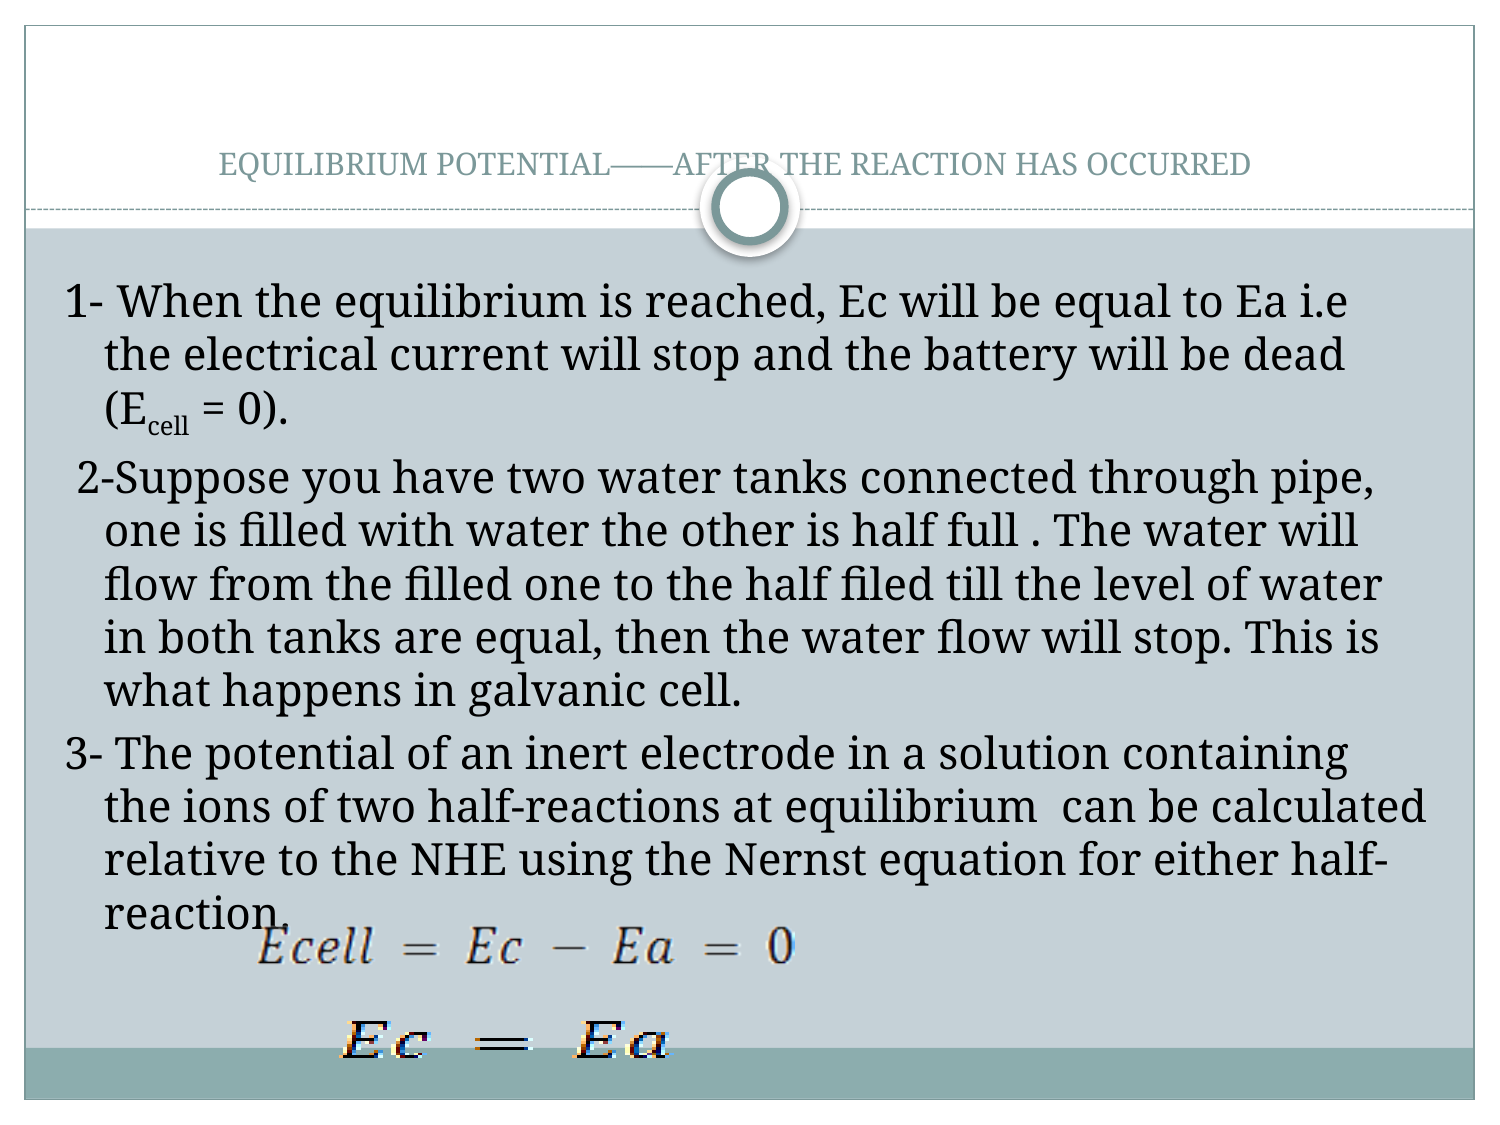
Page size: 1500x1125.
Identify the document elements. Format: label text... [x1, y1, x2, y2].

text_box [0, 0, 1500, 75]
title EQUILIBRIUM POTENTIAL——AFTER THE REACTION HAS OCCURRED [35, 75, 1436, 235]
picture [339, 1007, 692, 1079]
picture [257, 913, 796, 985]
list 1- When the equilibrium is reached, Ec will be equal to Ea i.e the electrical current will stop and the battery will be dead (Ecell = 0). 2-Suppose you have two water tanks connected through pipe, one is filled with water the other is half full . The water will flow from the filled one to the half filed till the level of water in both tanks are equal, then the water flow will stop. This is what happens in galvanic cell. 3- The potential of an inert electrode in a solution containing the ions of two half-reactions at equilibrium can be calculated relative to the NHE using the Nernst equation for either half-reaction. [49, 199, 1445, 950]
